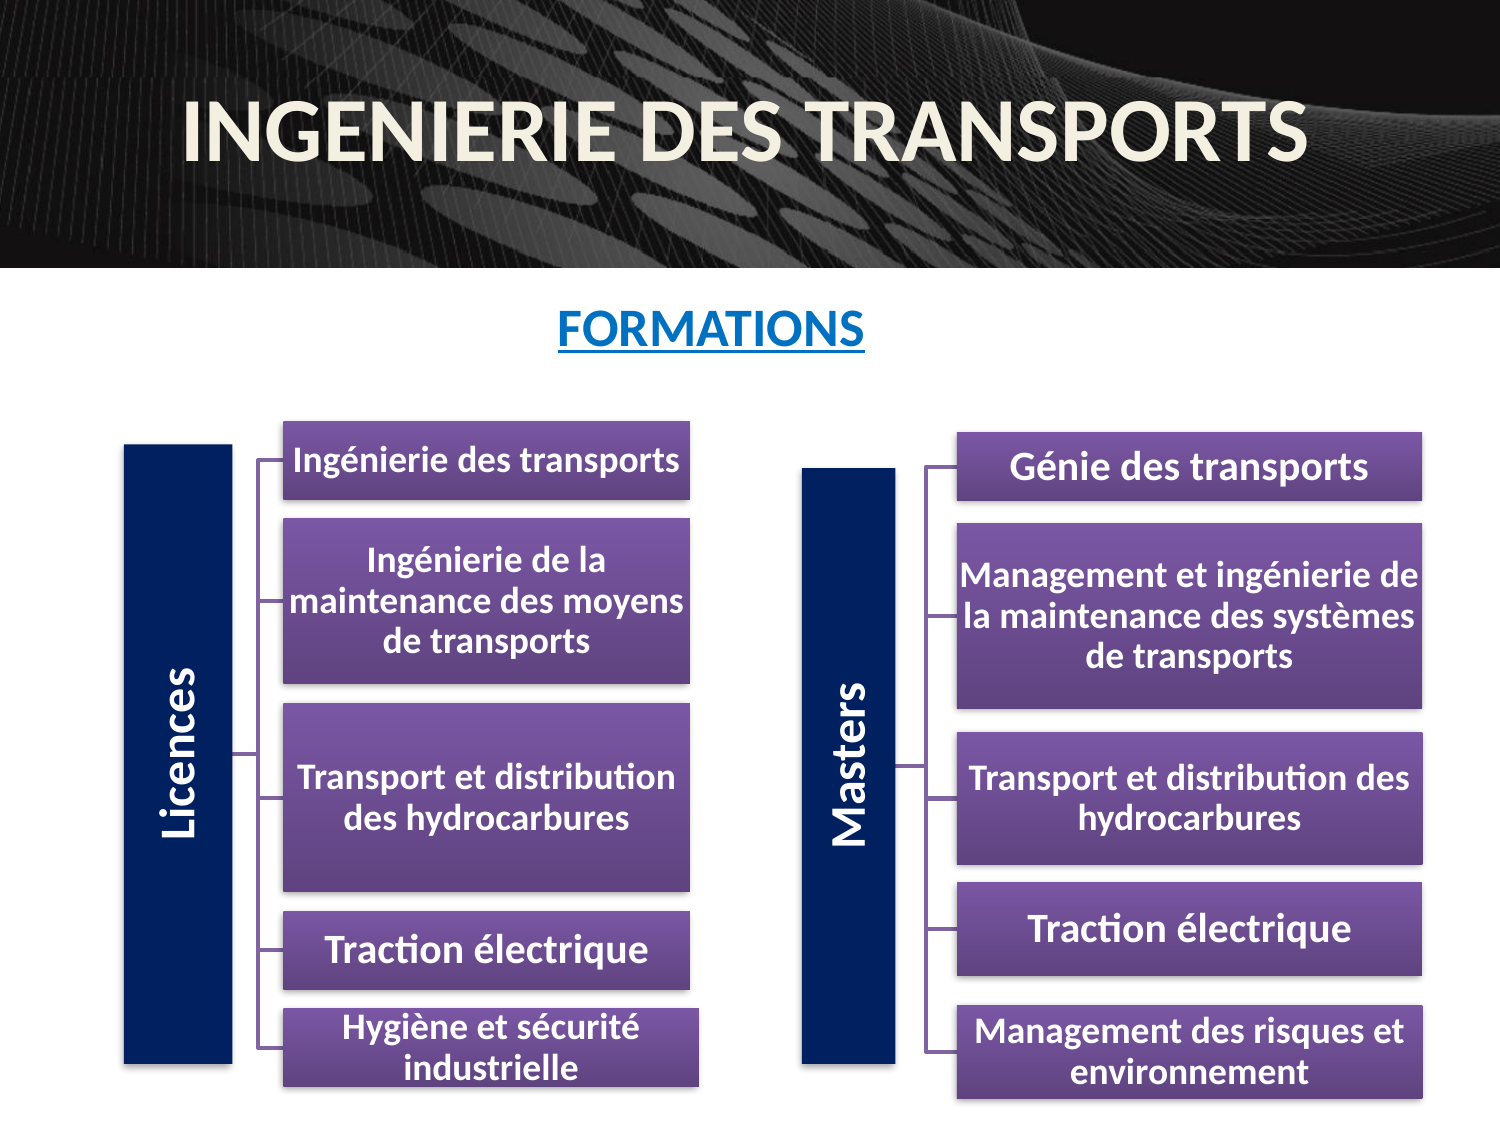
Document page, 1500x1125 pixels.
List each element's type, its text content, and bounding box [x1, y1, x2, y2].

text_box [84, 420, 739, 1088]
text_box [785, 432, 1439, 1100]
text_box FORMATIONS [17, 277, 1500, 365]
picture [0, 0, 1500, 268]
